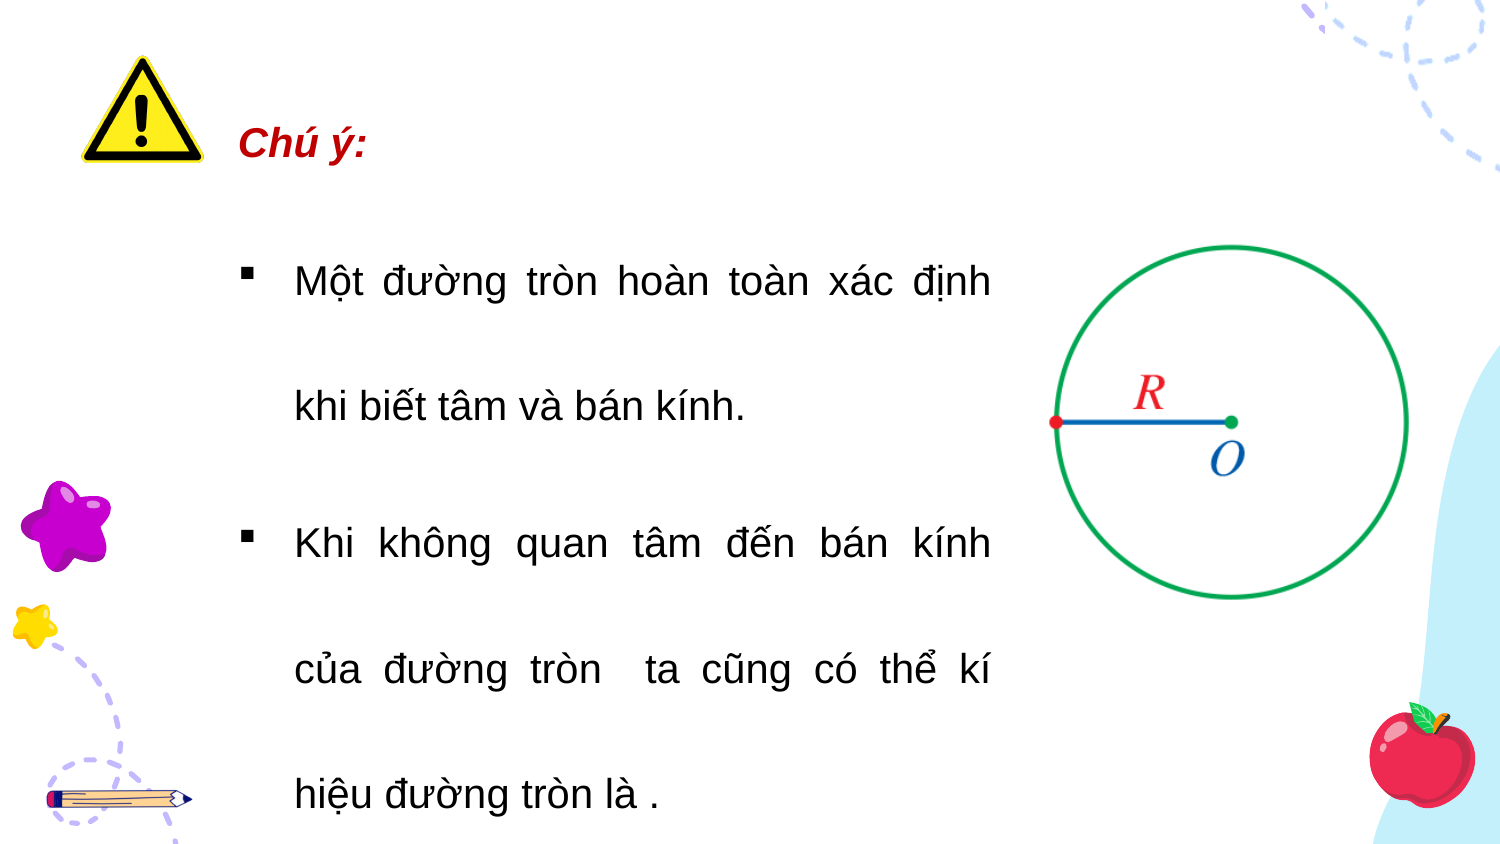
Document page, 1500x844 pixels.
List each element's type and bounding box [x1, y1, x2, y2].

picture [1324, 0, 1500, 230]
picture [42, 741, 178, 844]
picture [1046, 234, 1417, 609]
text_box [81, 33, 1007, 811]
